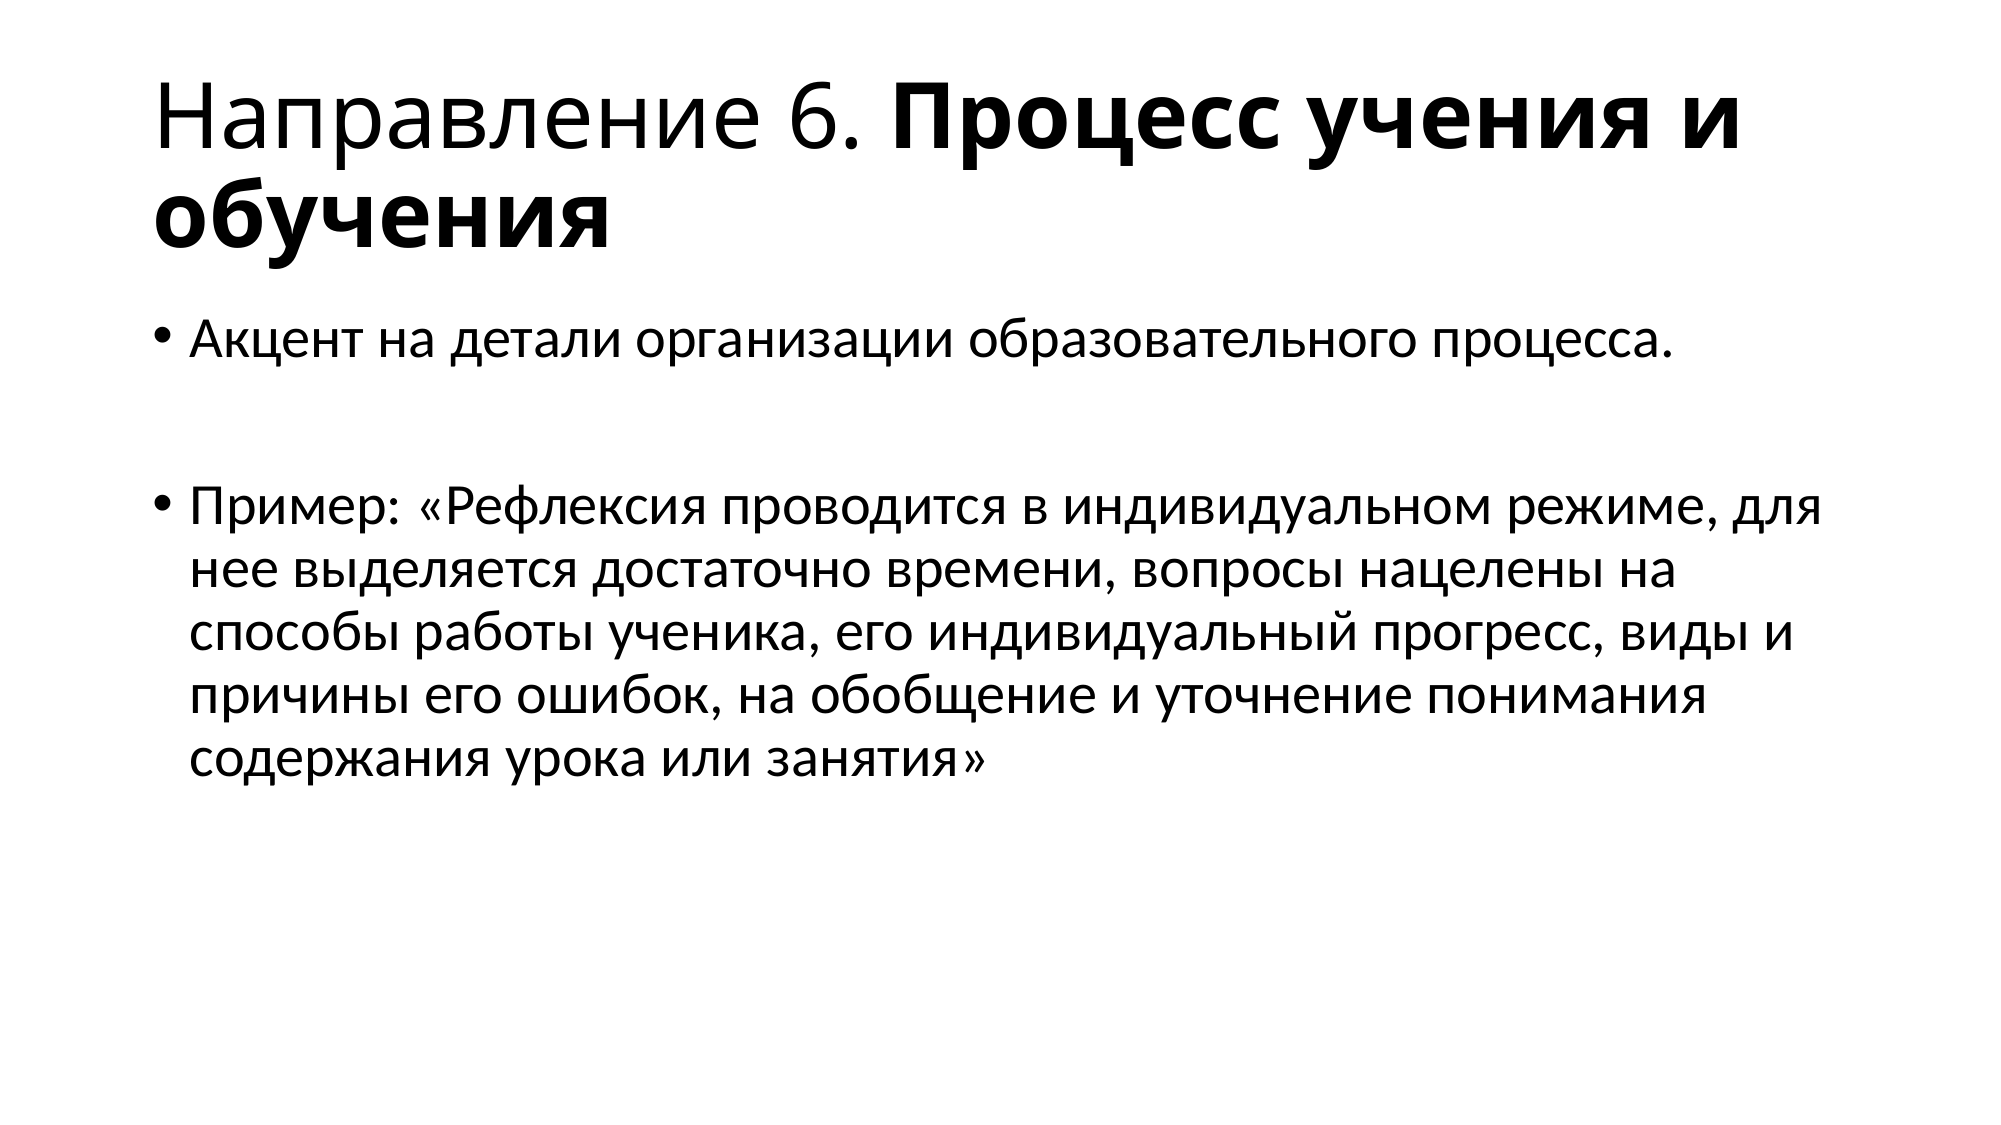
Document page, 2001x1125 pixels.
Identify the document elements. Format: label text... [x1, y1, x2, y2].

title Направление 6. Процесс учения и обучения [137, 59, 1863, 278]
list Акцент на детали организации образовательного процесса. Пример: «Рефлексия проводится в индивидуальном режиме, для нее выделяется достаточно времени, вопросы нацелены на способы работы ученика, его индивидуальный прогресс, виды и причины его ошибок, на обобщение и уточнение понимания содержания урока или занятия» [137, 299, 1863, 1014]
